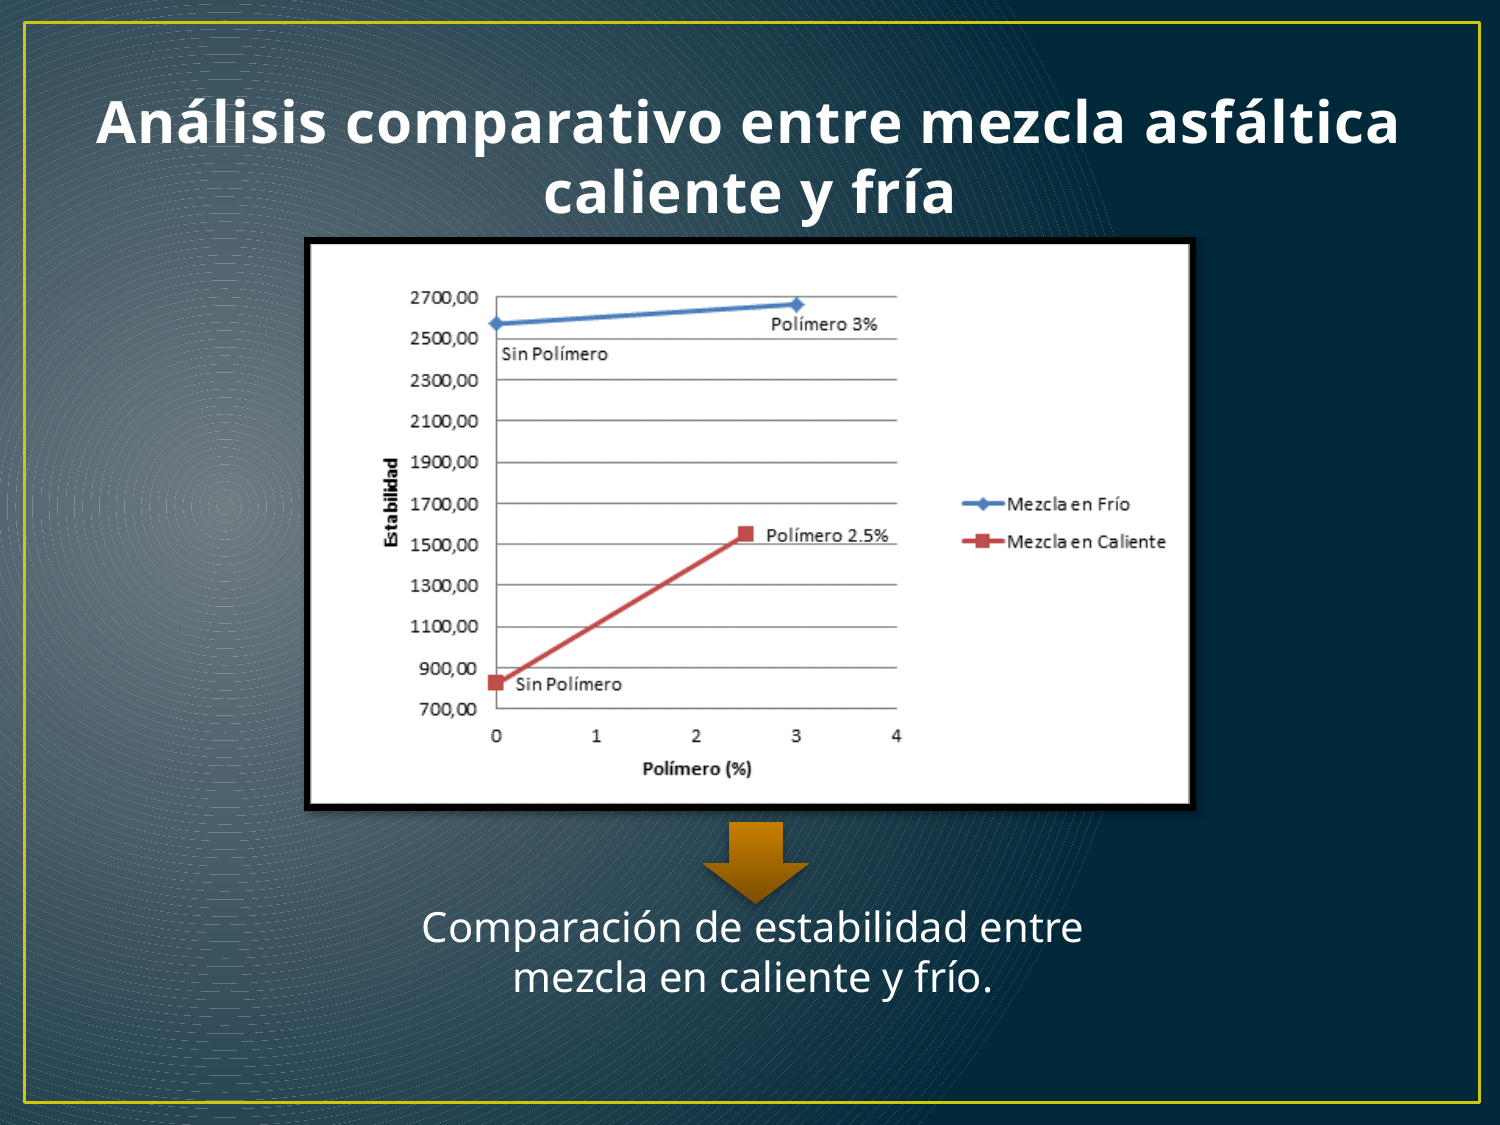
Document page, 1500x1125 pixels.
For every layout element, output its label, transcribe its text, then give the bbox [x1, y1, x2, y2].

text_box Comparación de estabilidad entre mezcla en caliente y frío. [378, 893, 1129, 1008]
text_box [702, 822, 809, 905]
title Análisis comparativo entre mezcla asfáltica caliente y fría [75, 45, 1425, 233]
picture [309, 243, 1190, 805]
